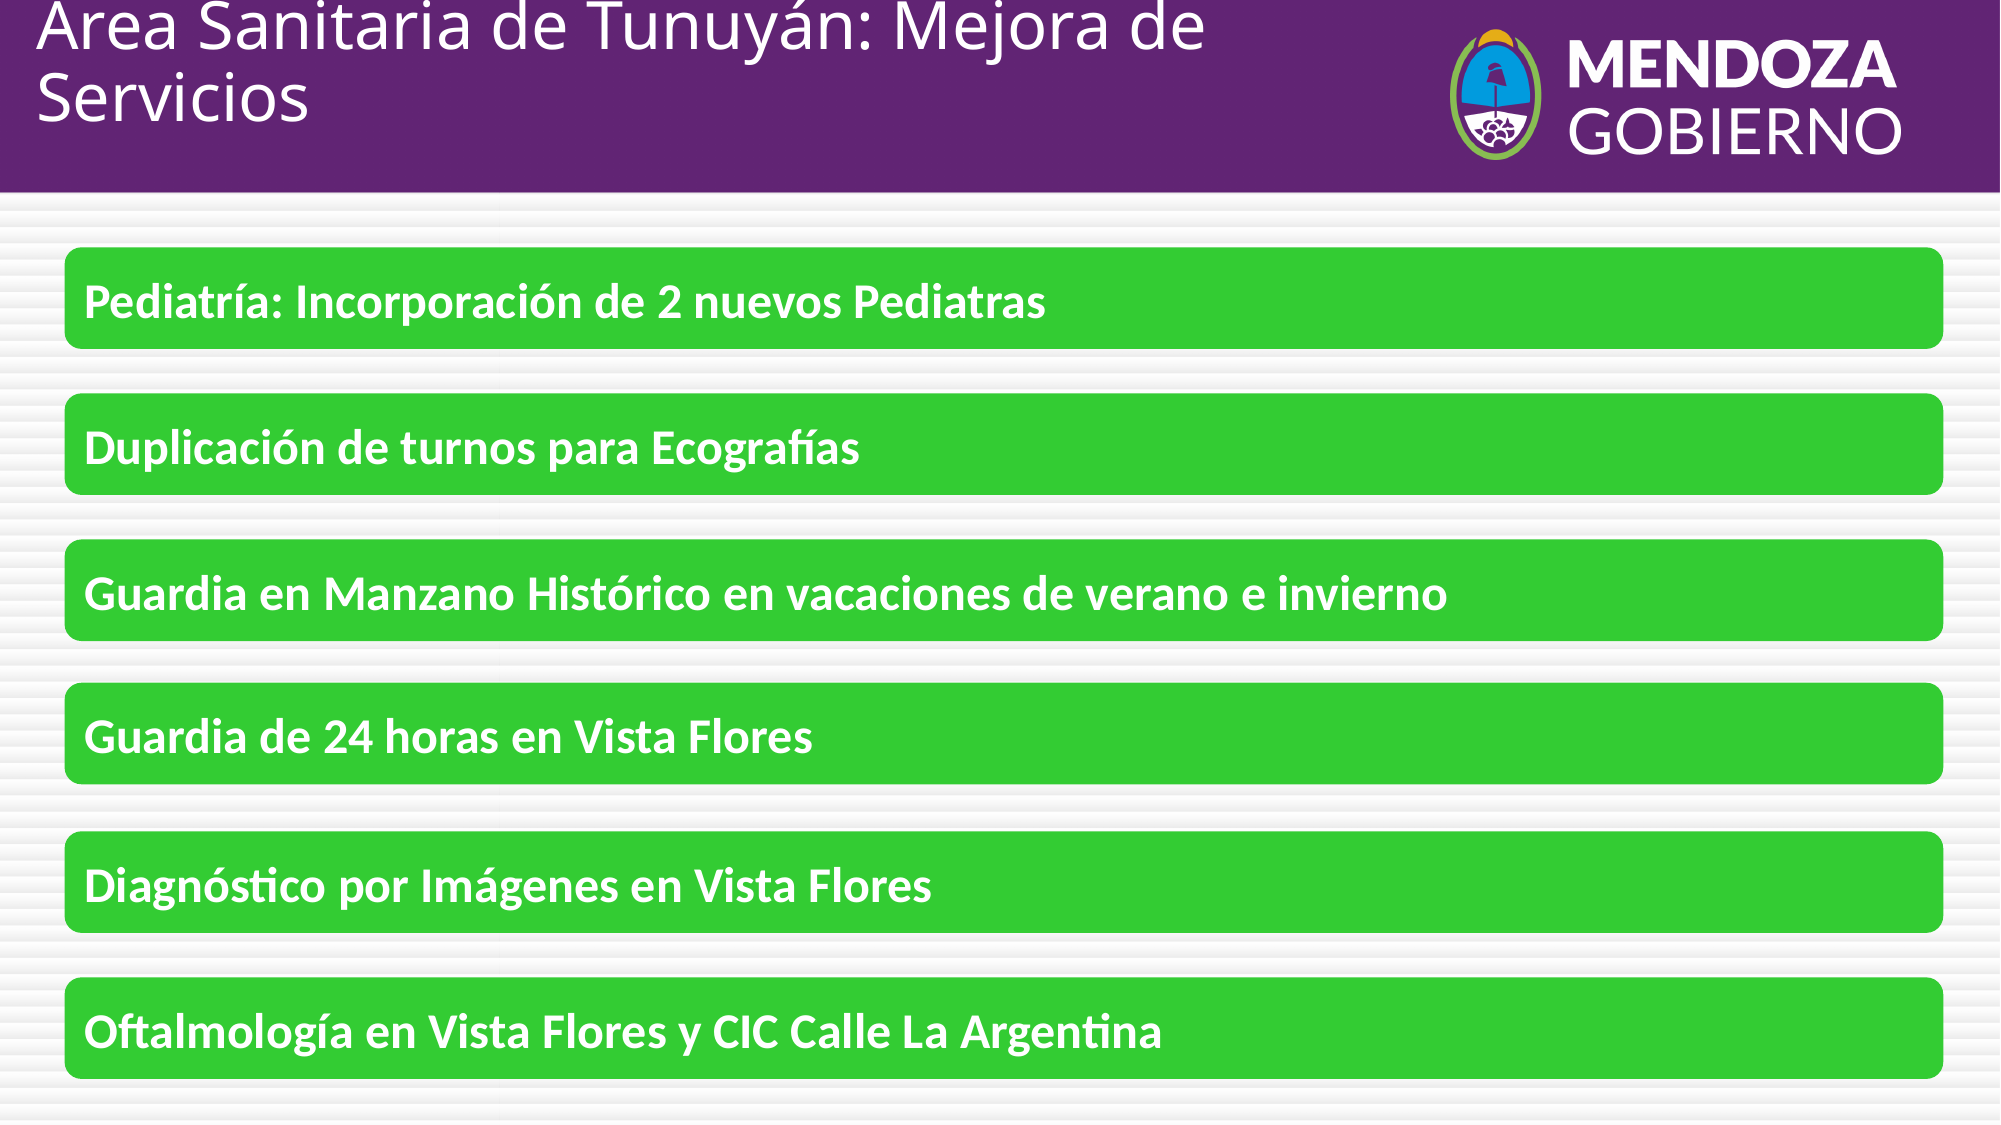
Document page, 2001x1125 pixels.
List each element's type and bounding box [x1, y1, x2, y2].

text_box [0, 0, 2000, 1125]
